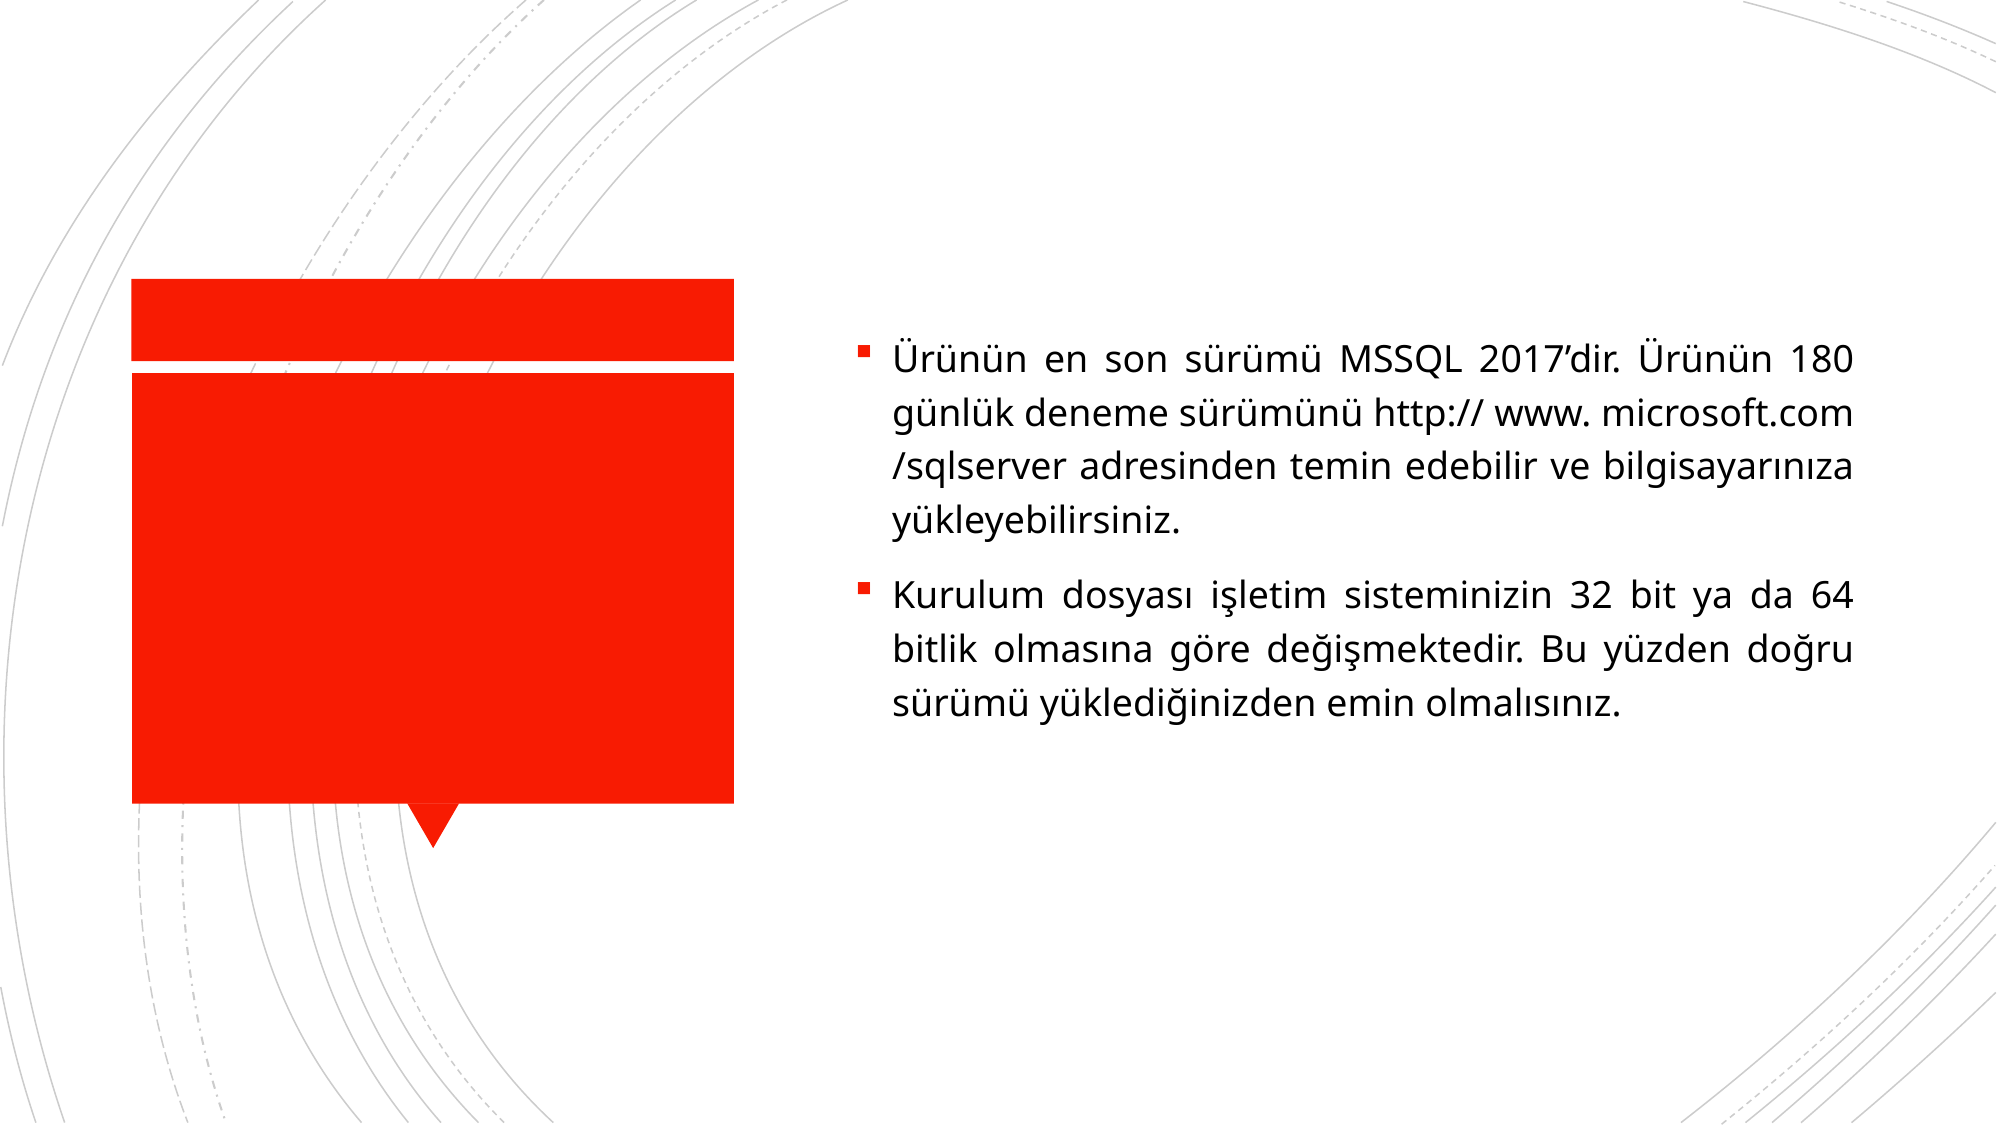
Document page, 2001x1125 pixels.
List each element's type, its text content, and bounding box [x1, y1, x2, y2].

list Ürünün en son sürümü MSSQL 2017’dir. Ürünün 180 günlük deneme sürümünü http:// www. microsoft.com /sqlserver adresinden temin edebilir ve bilgisayarınıza yükleyebilirsiniz. Kurulum dosyası işletim sisteminizin 32 bit ya da 64 bitlik olmasına göre değişmektedir. Bu yüzden doğru sürümü yüklediğinizden emin olmalısınız. [839, 131, 1871, 993]
